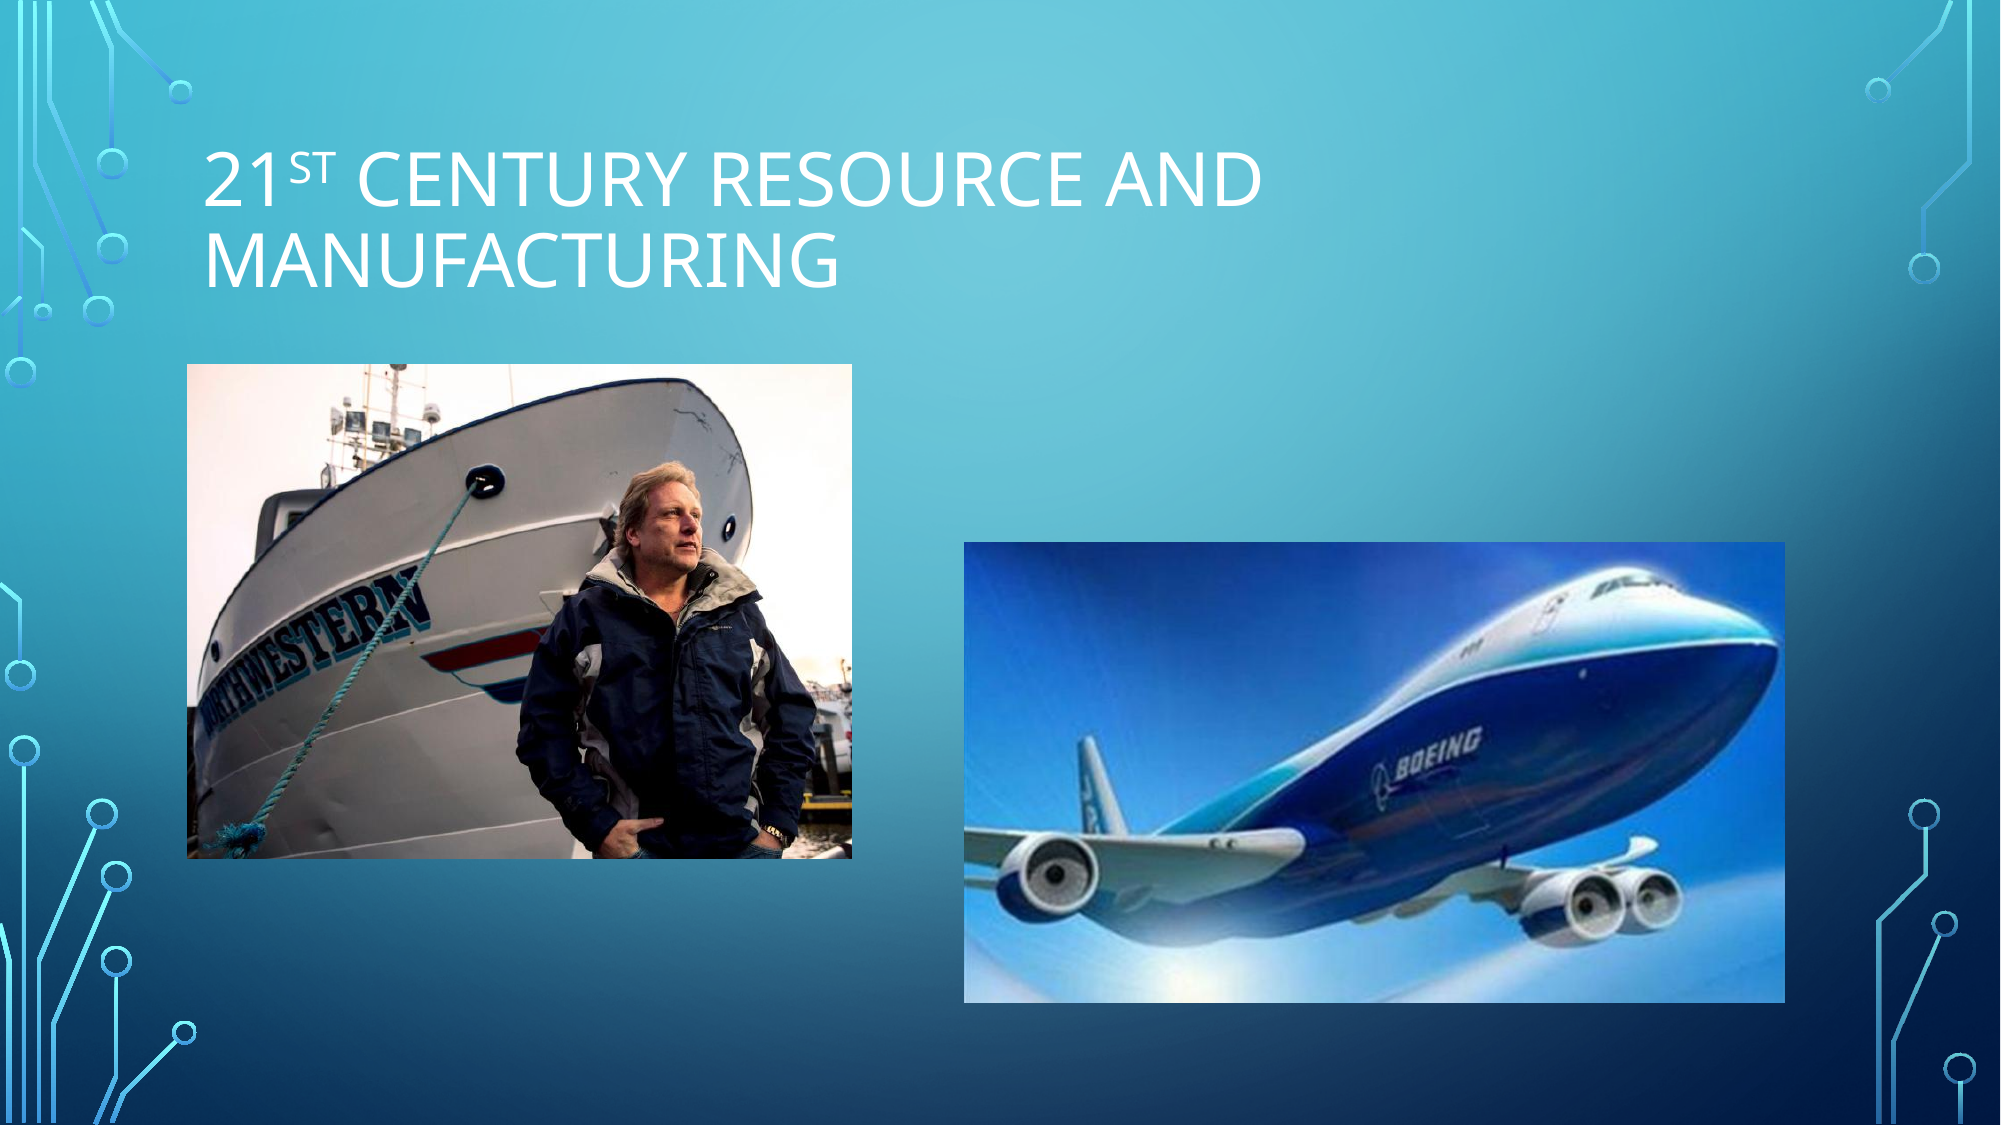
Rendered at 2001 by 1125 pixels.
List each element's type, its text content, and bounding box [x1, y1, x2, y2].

picture [186, 364, 853, 859]
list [963, 542, 1785, 1004]
title 21st Century Resource and Manufacturing [187, 101, 1813, 344]
